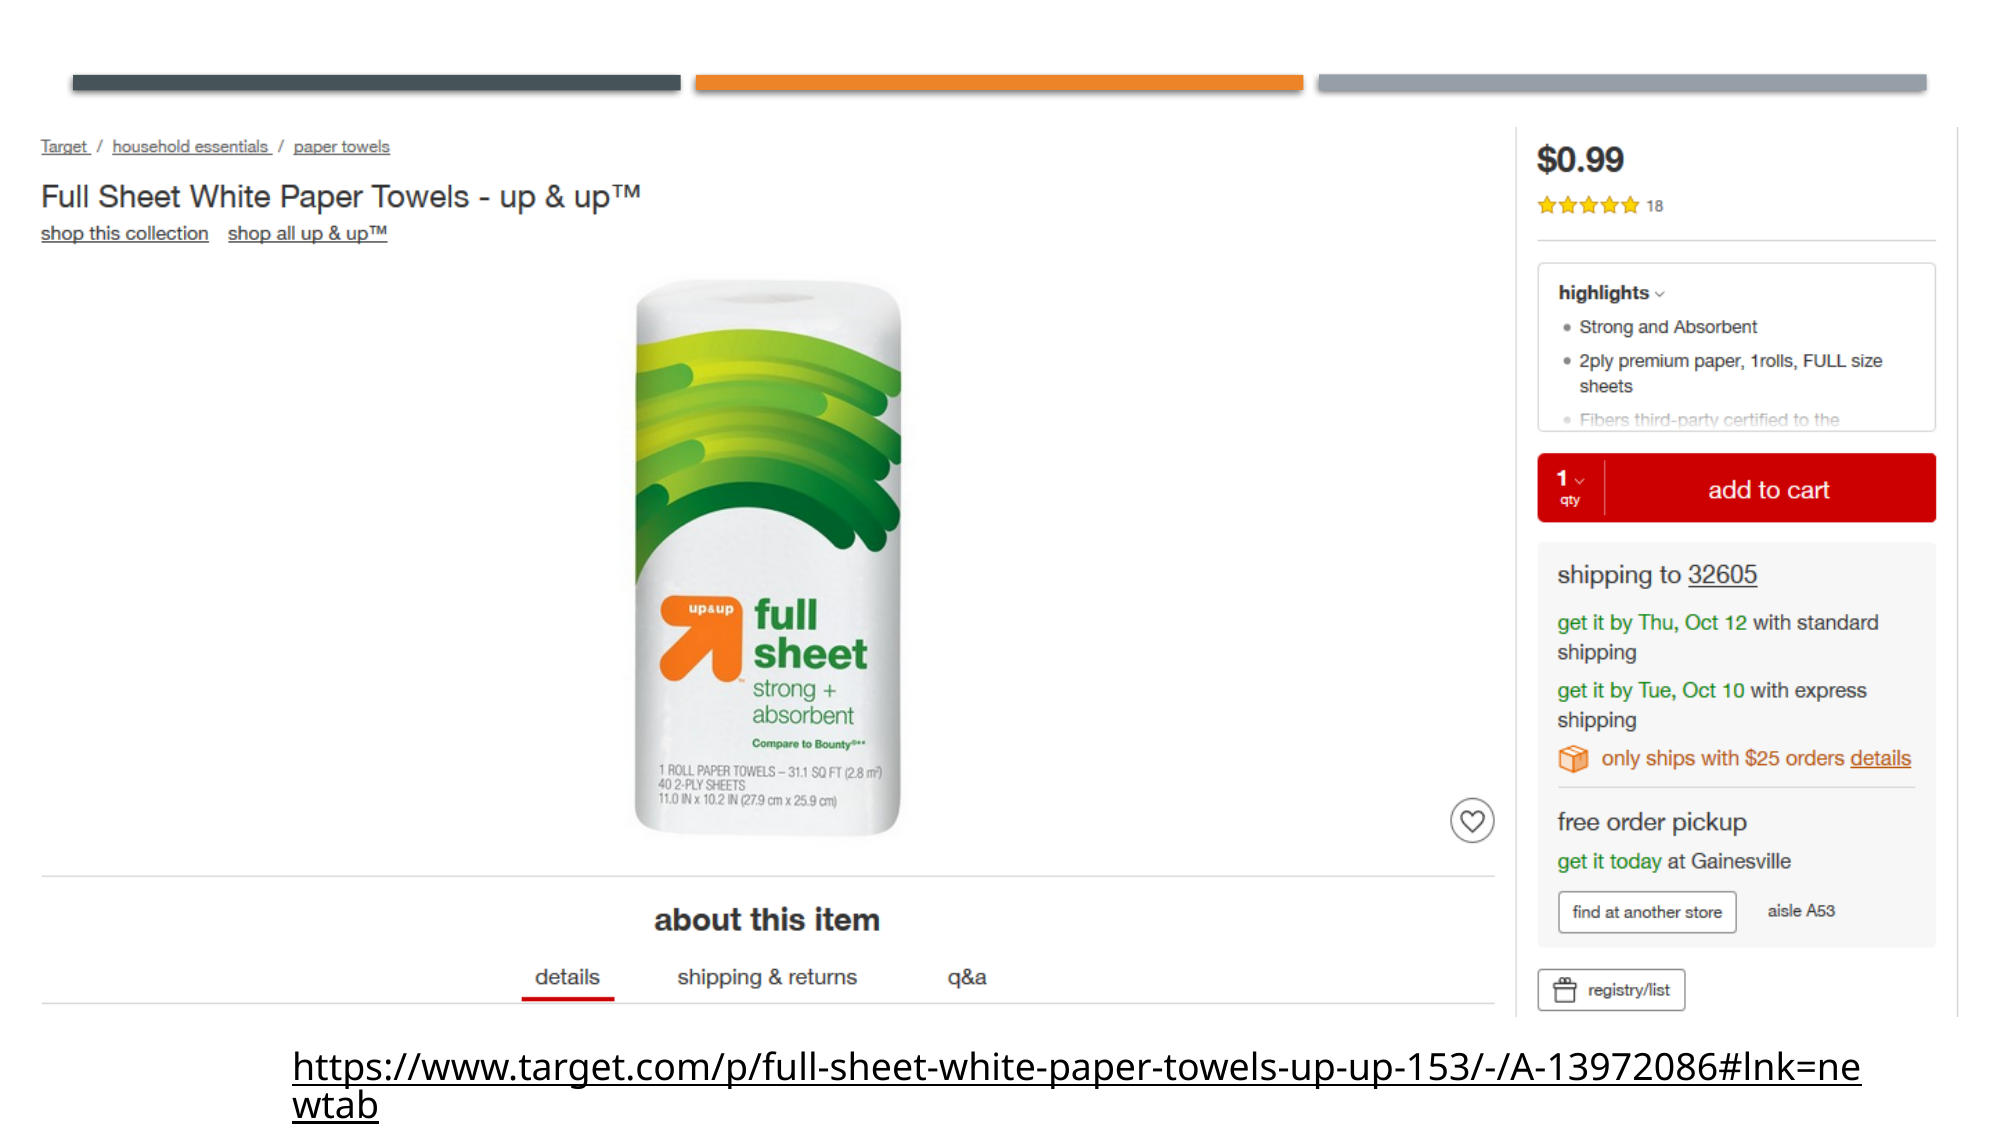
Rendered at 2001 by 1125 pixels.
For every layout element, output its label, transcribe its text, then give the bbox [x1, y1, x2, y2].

text_box https://www.target.com/p/full-sheet-white-paper-towels-up-up-153/-/A-13972086#lnk=newtab [277, 1035, 1883, 1125]
picture [20, 127, 1982, 1018]
